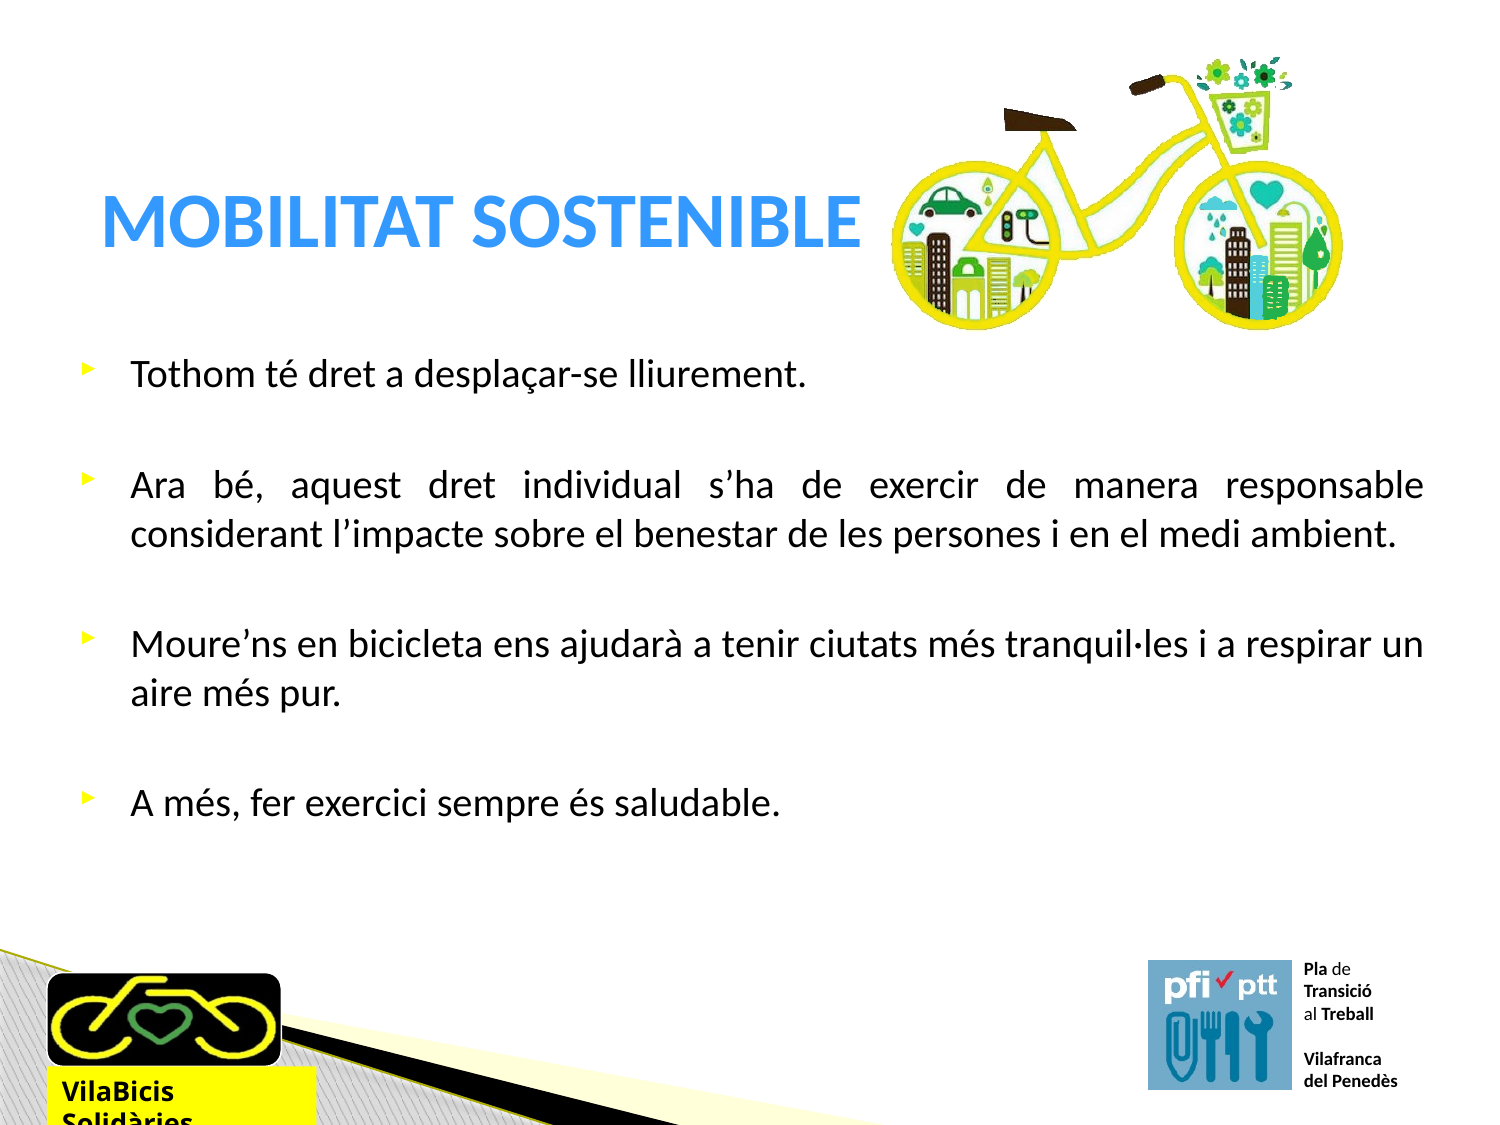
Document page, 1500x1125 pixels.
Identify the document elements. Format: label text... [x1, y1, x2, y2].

picture [1148, 960, 1292, 1091]
list Tothom té dret a desplaçar-se lliurement. Ara bé, aquest dret individual s’ha de exercir de manera responsable considerant l’impacte sobre el benestar de les persones i en el medi ambient. Moure’ns en bicicleta ens ajudarà a tenir ciutats més tranquil·les i a respirar un aire més pur. A més, fer exercici sempre és saludable. [58, 339, 1442, 844]
text_box Pla de Transició al Treball Vilafranca del Penedès [1289, 949, 1465, 1102]
picture [866, 34, 1372, 374]
text_box MOBILITAT SOSTENIBLE [23, 105, 861, 282]
text_box VilaBicis Solidàries [46, 1066, 317, 1125]
picture [46, 972, 282, 1067]
